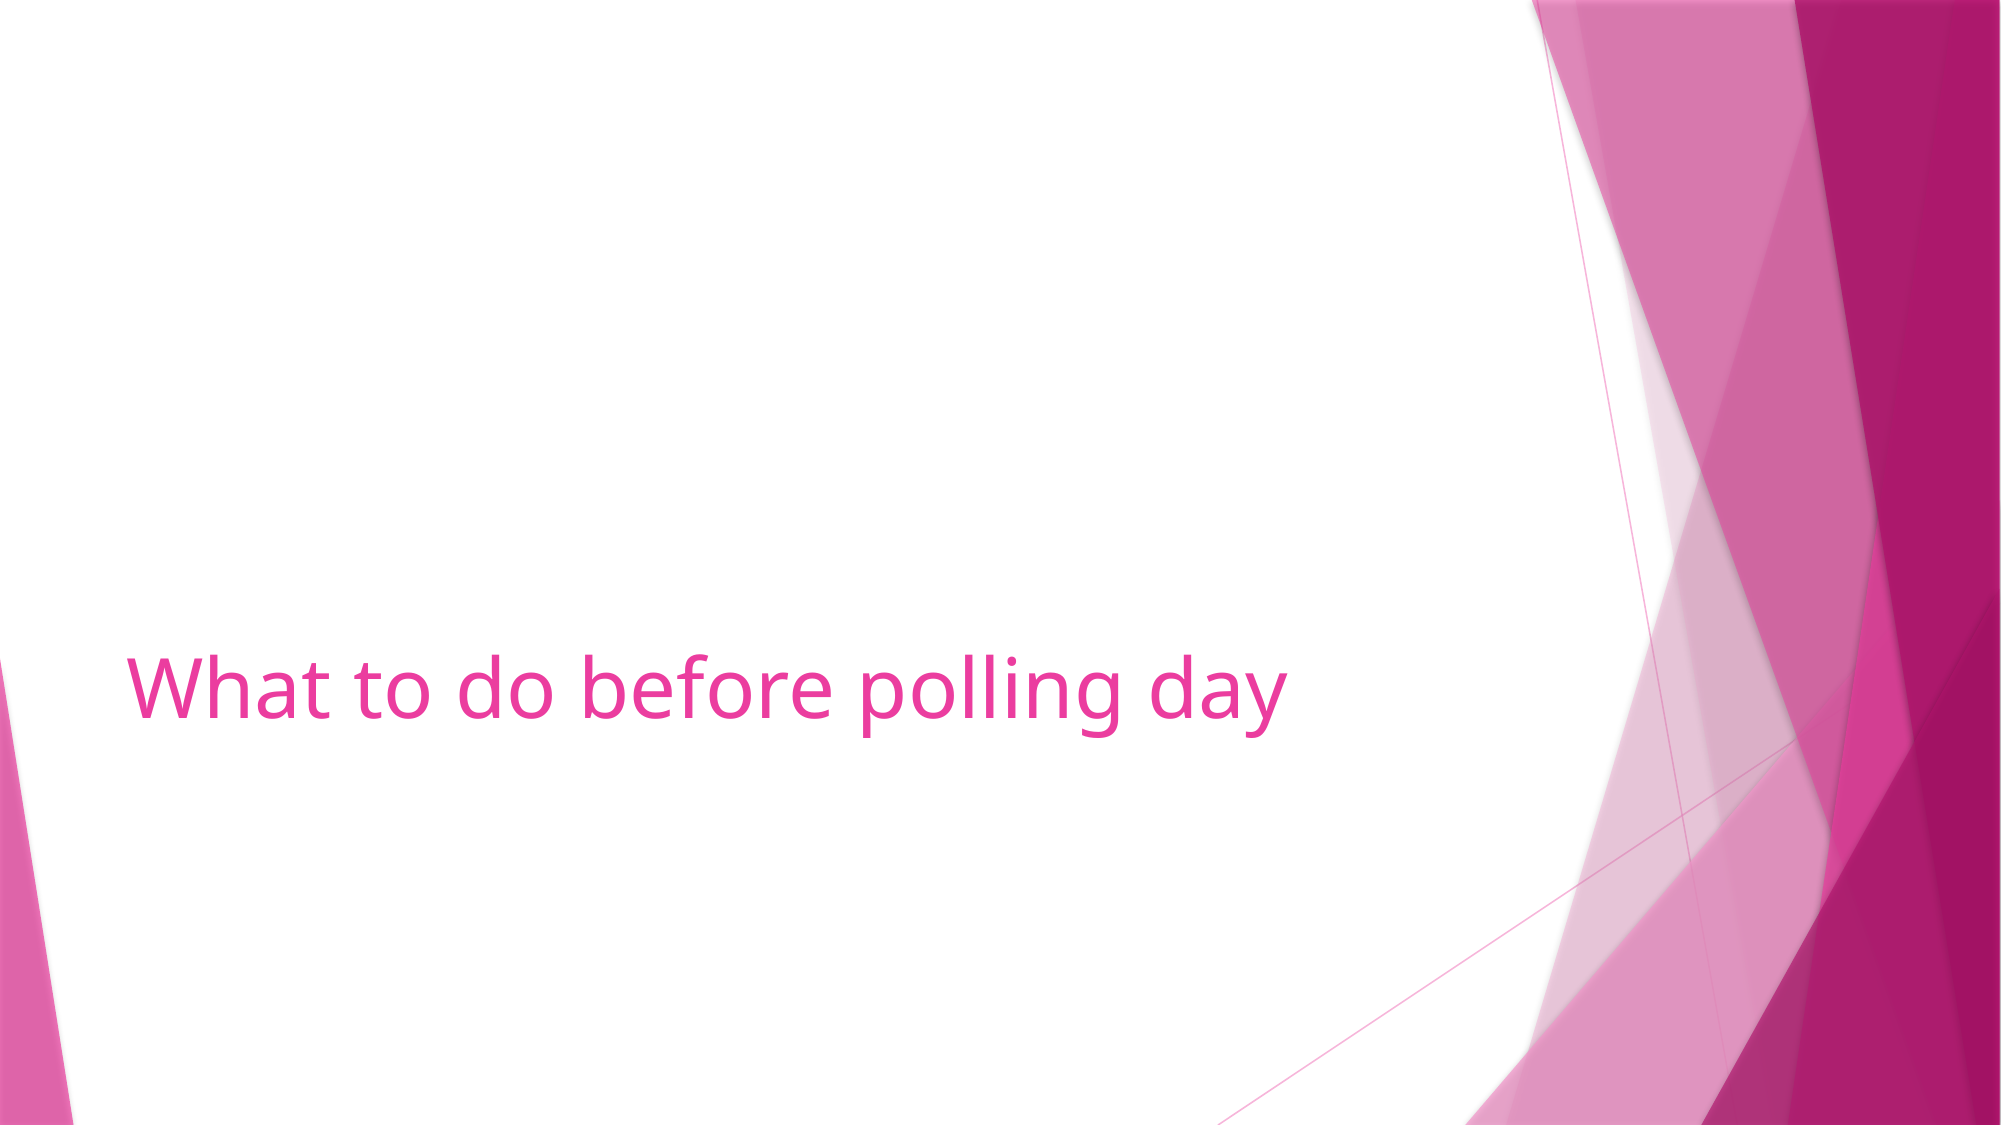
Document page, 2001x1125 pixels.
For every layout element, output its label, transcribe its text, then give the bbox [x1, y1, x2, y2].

title What to do before polling day [111, 443, 1522, 743]
